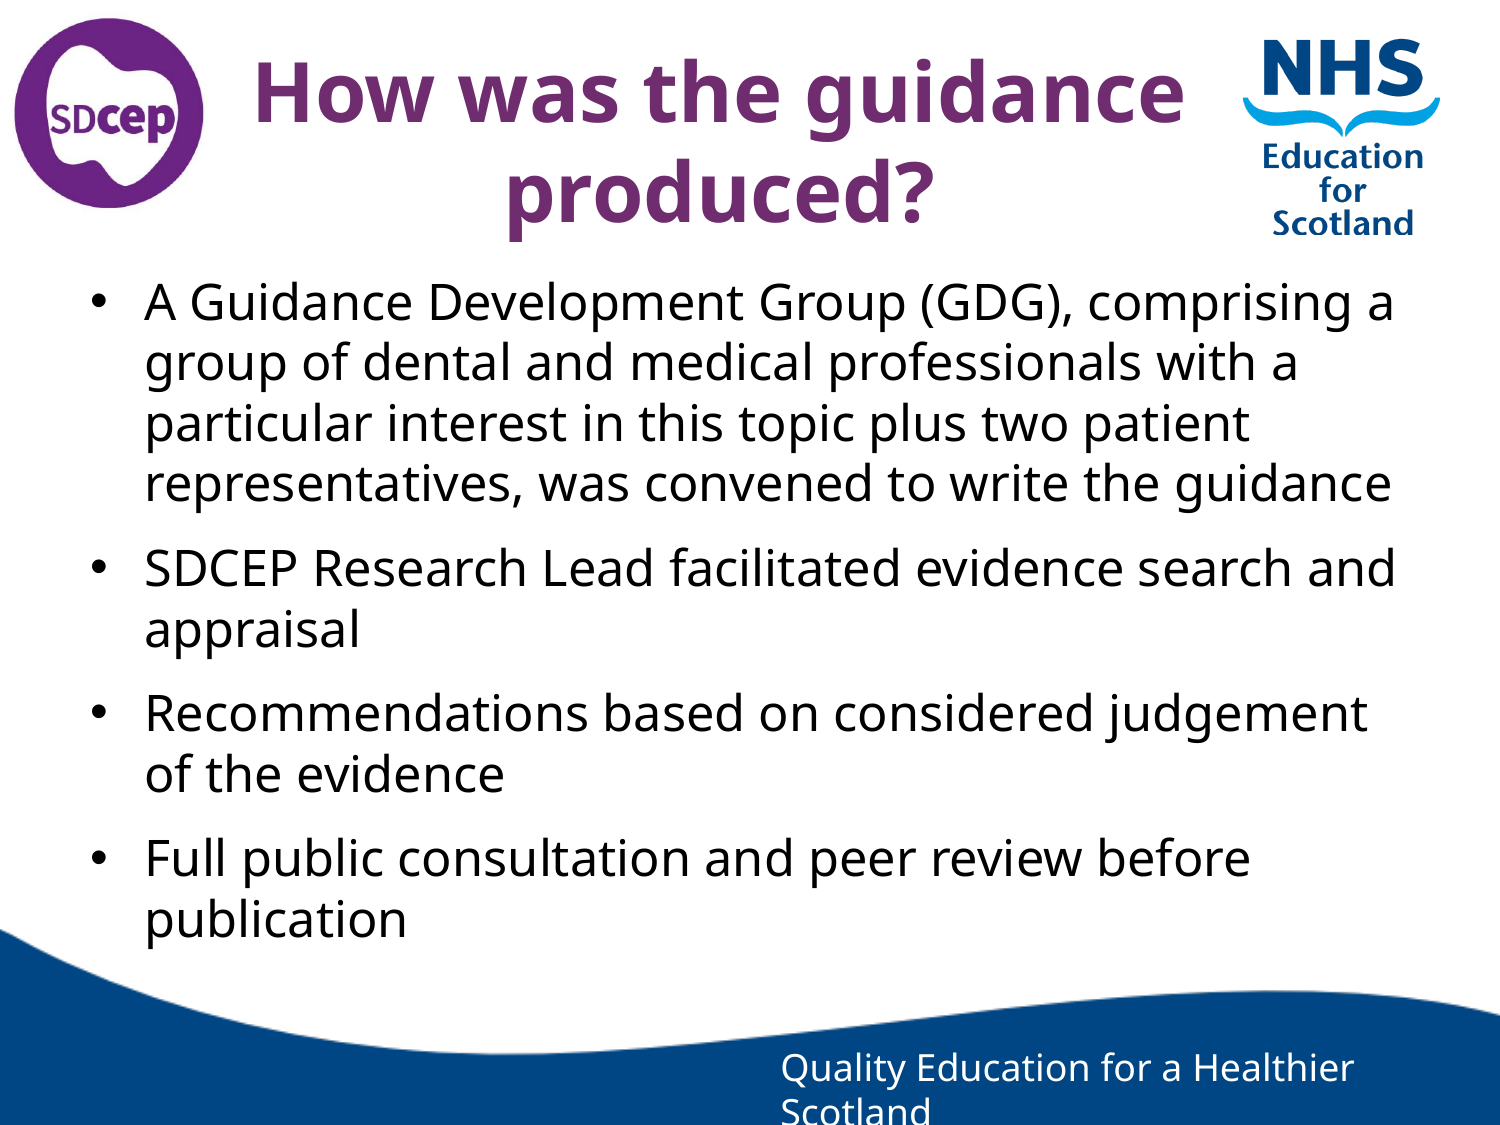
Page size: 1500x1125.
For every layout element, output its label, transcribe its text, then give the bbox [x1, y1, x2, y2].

title How was the guidance produced? [226, 45, 1213, 233]
picture [7, 12, 215, 216]
list A Guidance Development Group (GDG), comprising a group of dental and medical professionals with a particular interest in this topic plus two patient representatives, was convened to write the guidance SDCEP Research Lead facilitated evidence search and appraisal Recommendations based on considered judgement of the evidence Full public consultation and peer review before publication [75, 262, 1425, 1005]
